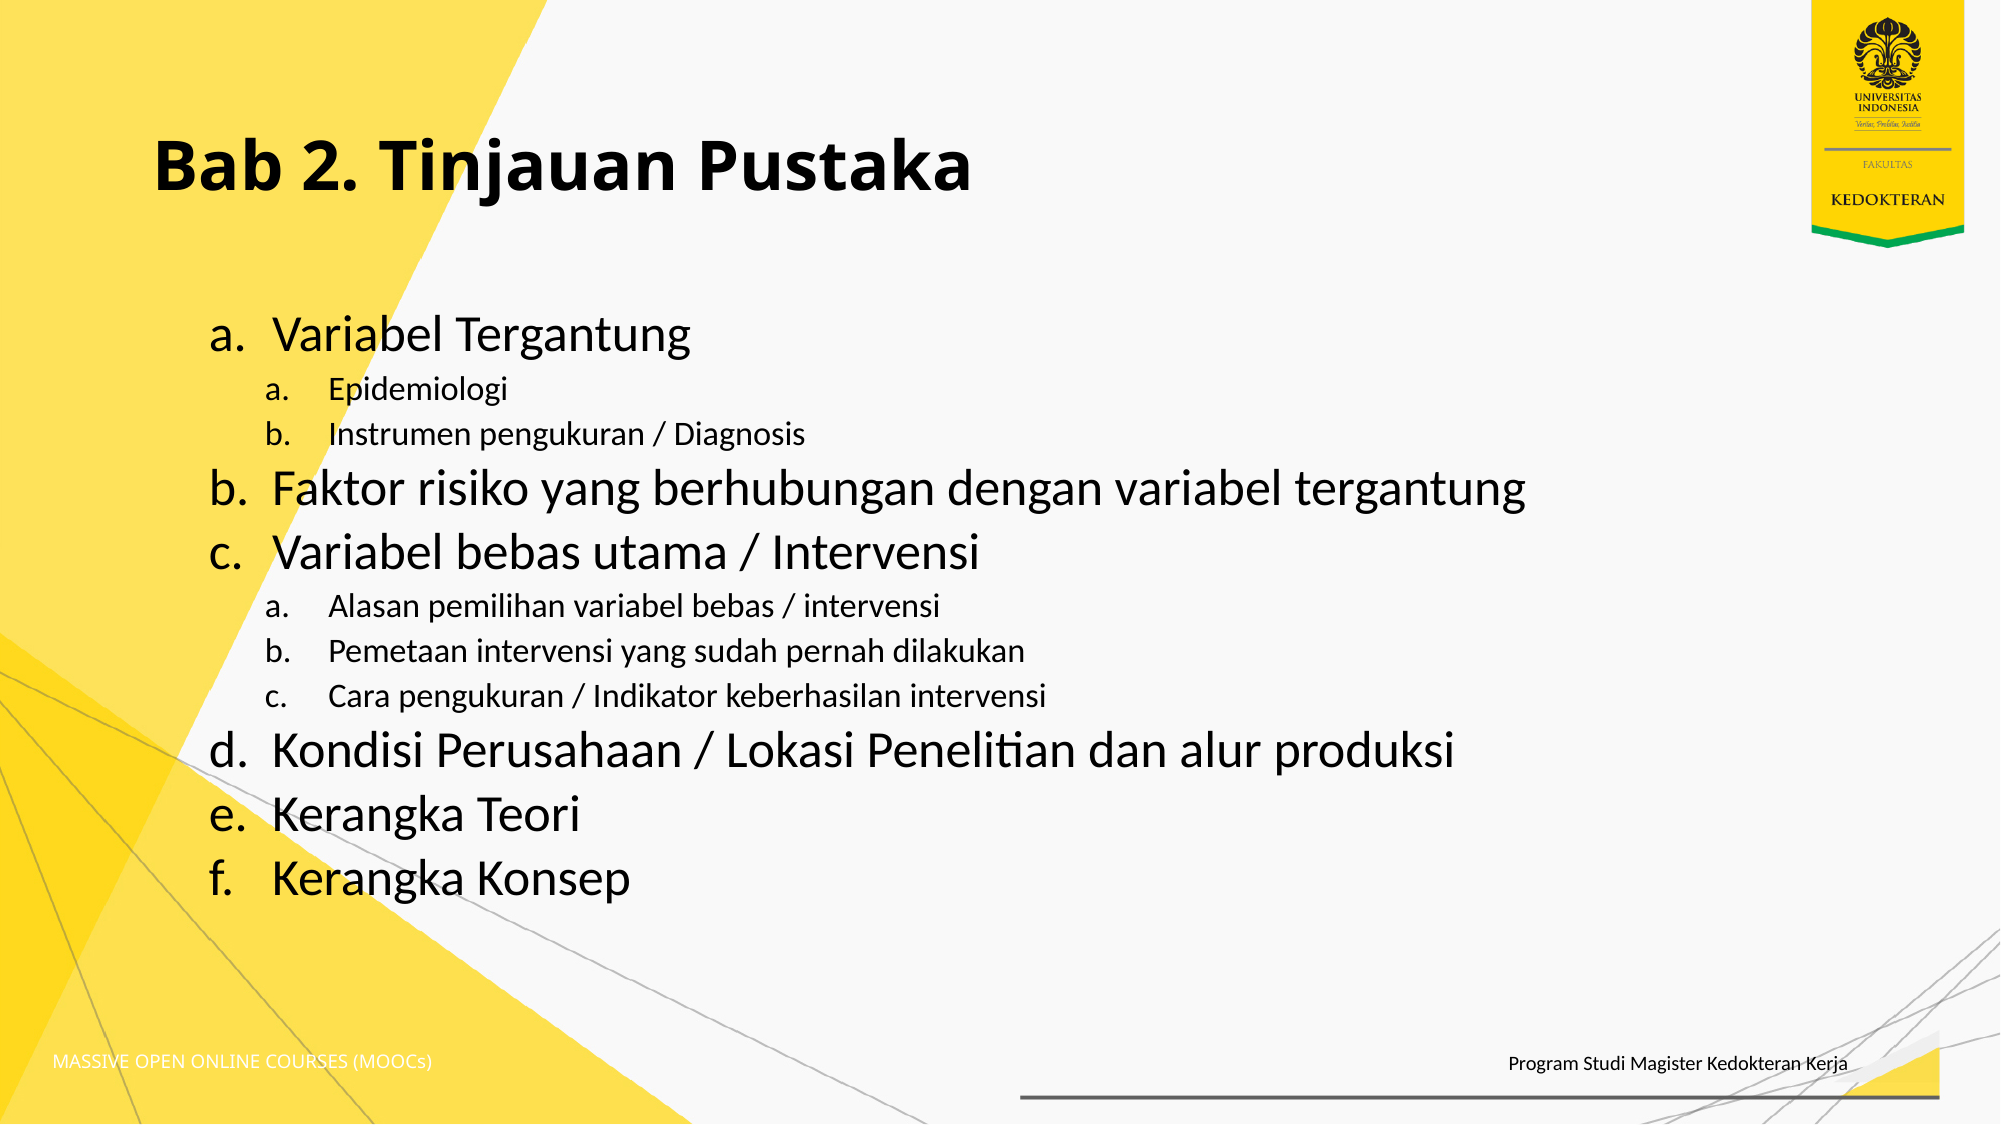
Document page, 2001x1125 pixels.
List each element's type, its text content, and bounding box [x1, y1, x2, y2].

title Bab 2. Tinjauan Pustaka [137, 59, 1863, 278]
list Variabel Tergantung Epidemiologi Instrumen pengukuran / Diagnosis Faktor risiko yang berhubungan dengan variabel tergantung Variabel bebas utama / Intervensi Alasan pemilihan variabel bebas / intervensi Pemetaan intervensi yang sudah pernah dilakukan Cara pengukuran / Indikator keberhasilan intervensi Kondisi Perusahaan / Lokasi Penelitian dan alur produksi Kerangka Teori Kerangka Konsep [137, 299, 1863, 1014]
picture [0, 0, 2001, 1125]
